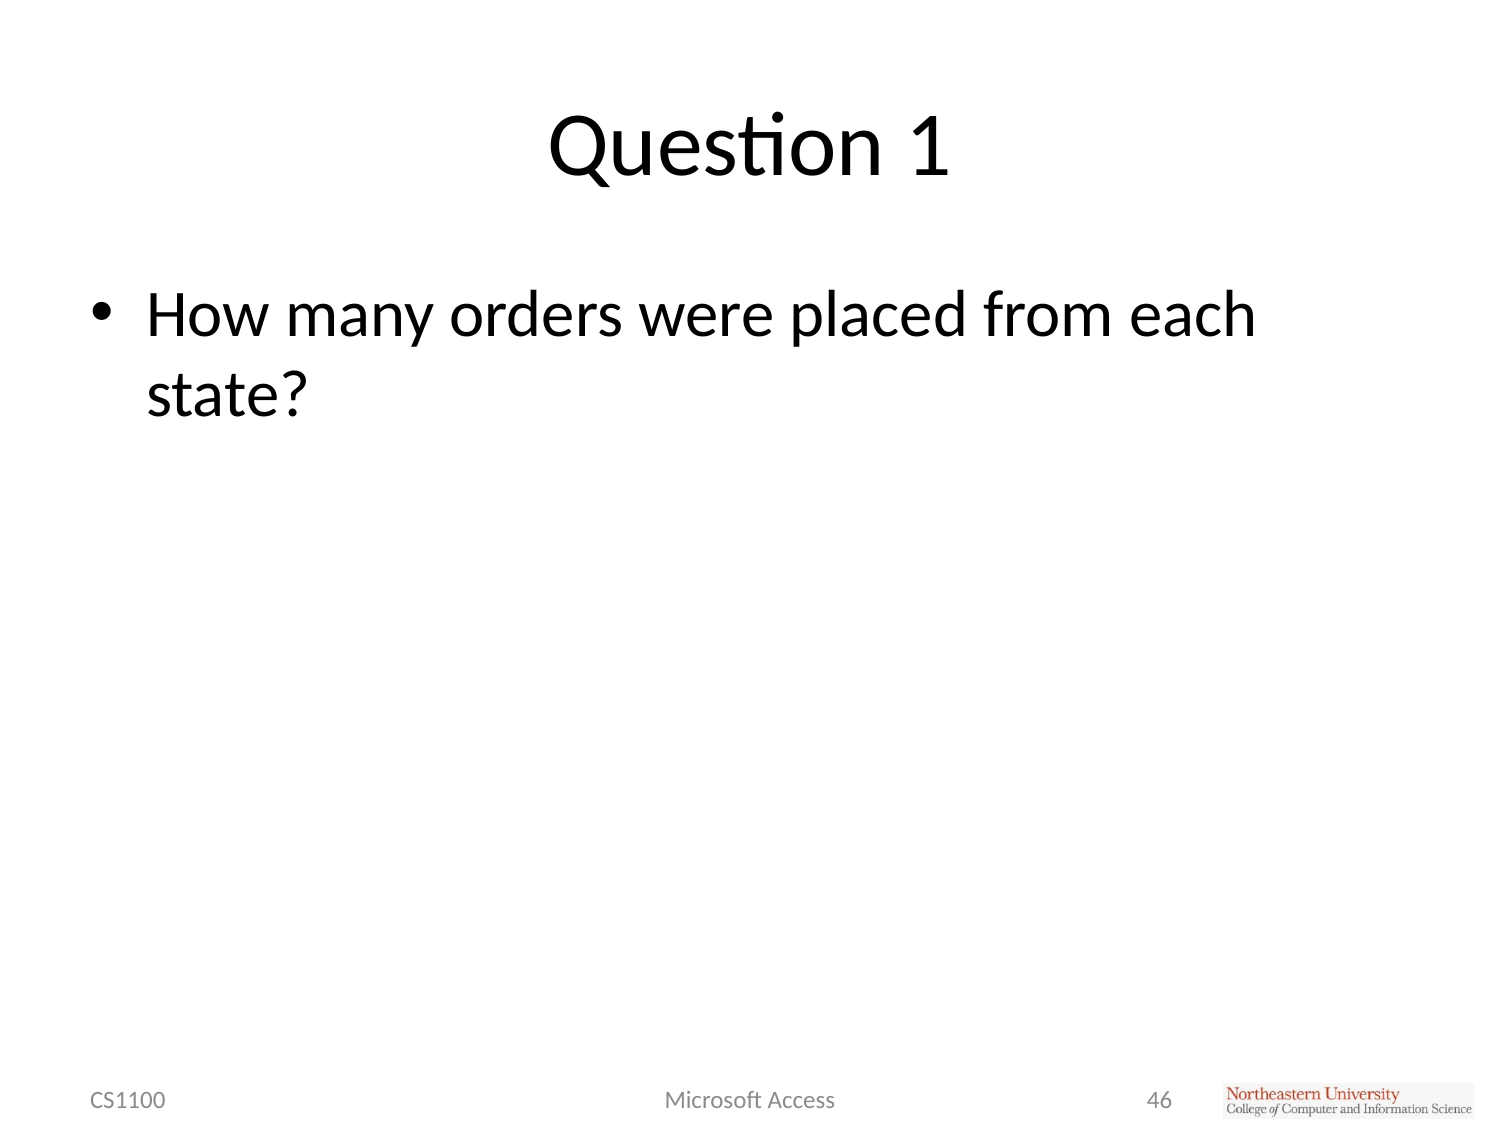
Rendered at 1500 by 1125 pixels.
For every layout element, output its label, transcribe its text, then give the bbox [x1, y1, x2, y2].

footer Microsoft Access [512, 1074, 988, 1122]
list How many orders were placed from each state? [75, 262, 1425, 1005]
picture [1223, 1083, 1474, 1119]
title Question 1 [75, 45, 1425, 233]
slide_number 46 [1074, 1074, 1188, 1122]
slide_number CS1100 [75, 1074, 425, 1122]
